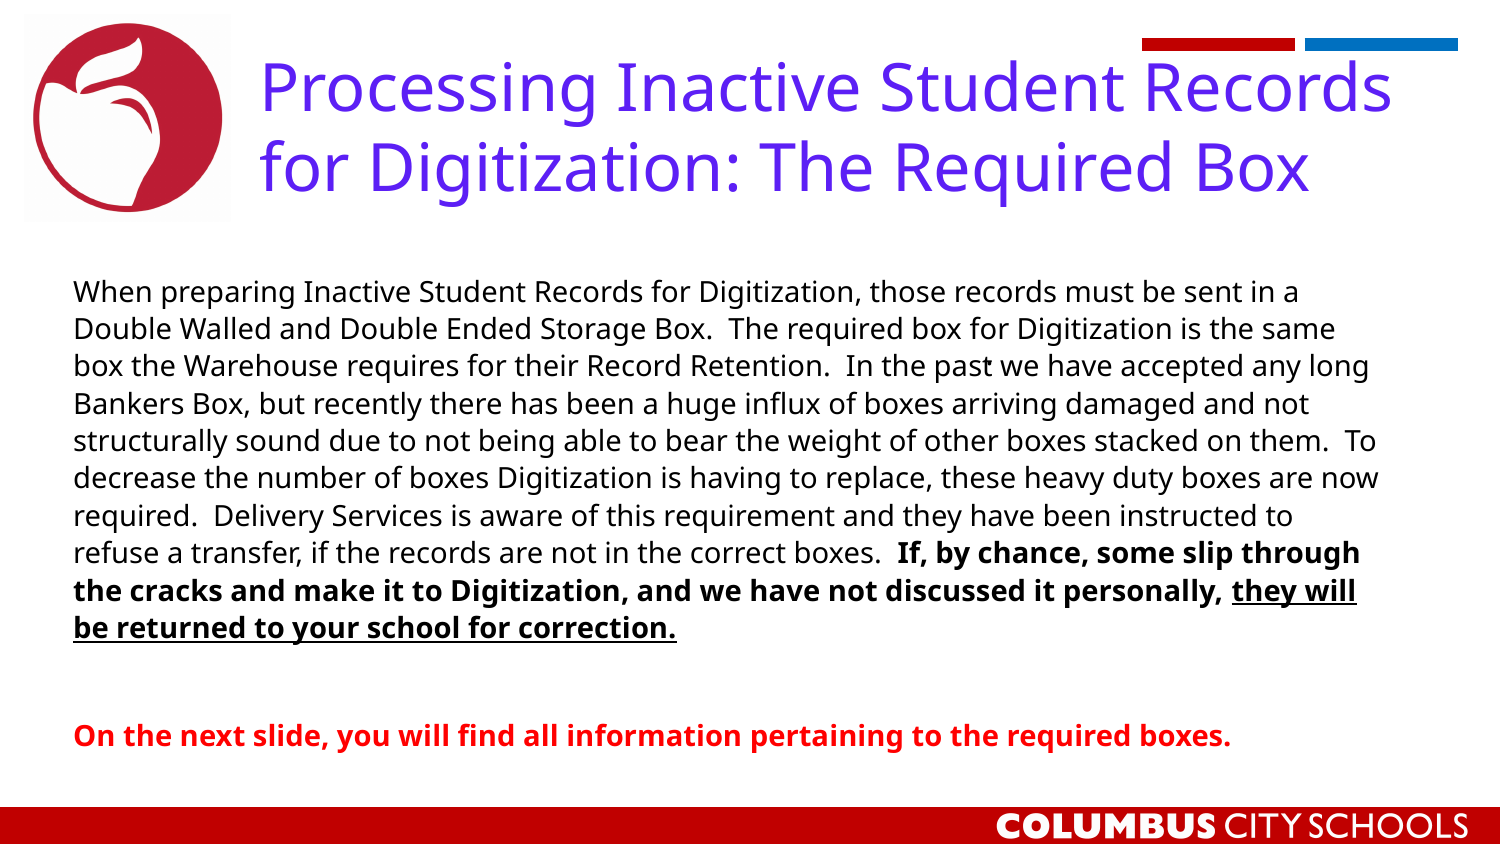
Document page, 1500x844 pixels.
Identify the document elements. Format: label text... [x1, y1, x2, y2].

picture [23, 13, 231, 222]
picture [987, 804, 1479, 844]
text_box When preparing Inactive Student Records for Digitization, those records must be sent in a Double Walled and Double Ended Storage Box. The required box for Digitization is the same box the Warehouse requires for their Record Retention. In the past we have accepted any long Bankers Box, but recently there has been a huge influx of boxes arriving damaged and not structurally sound due to not being able to bear the weight of other boxes stacked on them. To decrease the number of boxes Digitization is having to replace, these heavy duty boxes are now required. Delivery Services is aware of this requirement and they have been instructed to refuse a transfer, if the records are not in the correct boxes. If, by chance, some slip through the cracks and make it to Digitization, and we have not discussed it personally, they will be returned to your school for correction. On the next slide, you will find all information pertaining to the required boxes. [58, 255, 1403, 759]
text_box . [970, 328, 1434, 379]
text_box Processing Inactive Student Records for Digitization: The Required Box [244, 88, 1459, 161]
